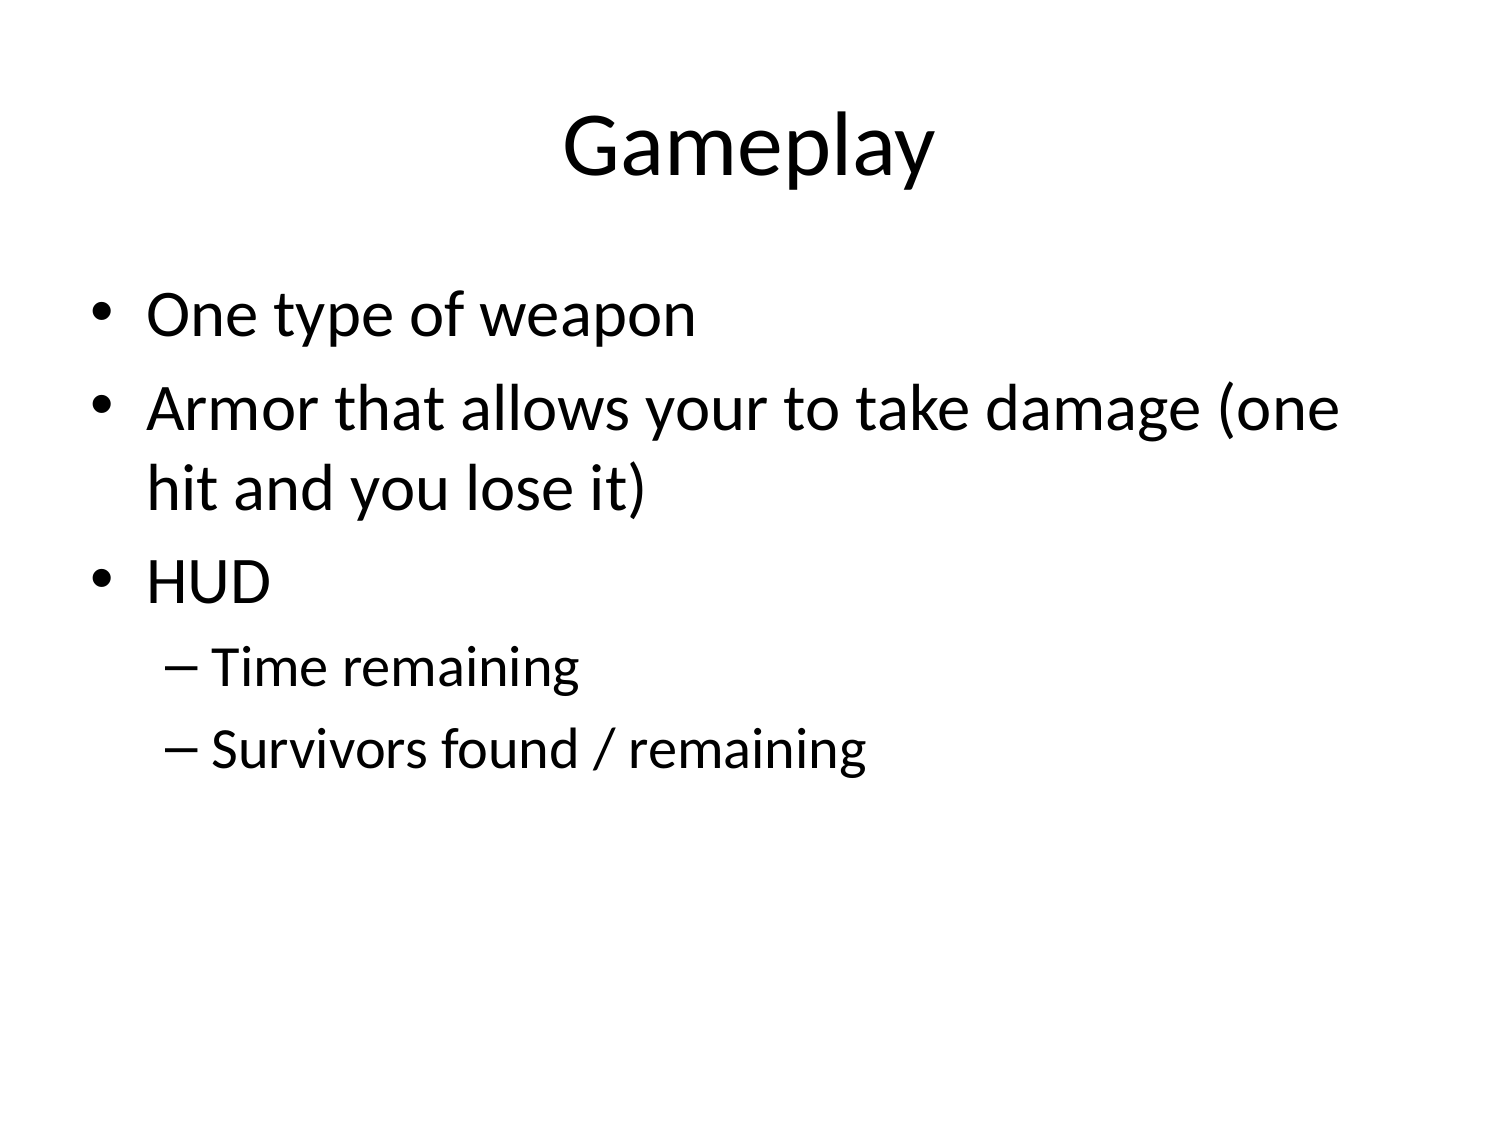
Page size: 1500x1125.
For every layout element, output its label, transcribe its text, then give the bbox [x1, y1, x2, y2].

title Gameplay [75, 45, 1425, 233]
list One type of weapon Armor that allows your to take damage (one hit and you lose it) HUD Time remaining Survivors found / remaining [75, 262, 1425, 1005]
